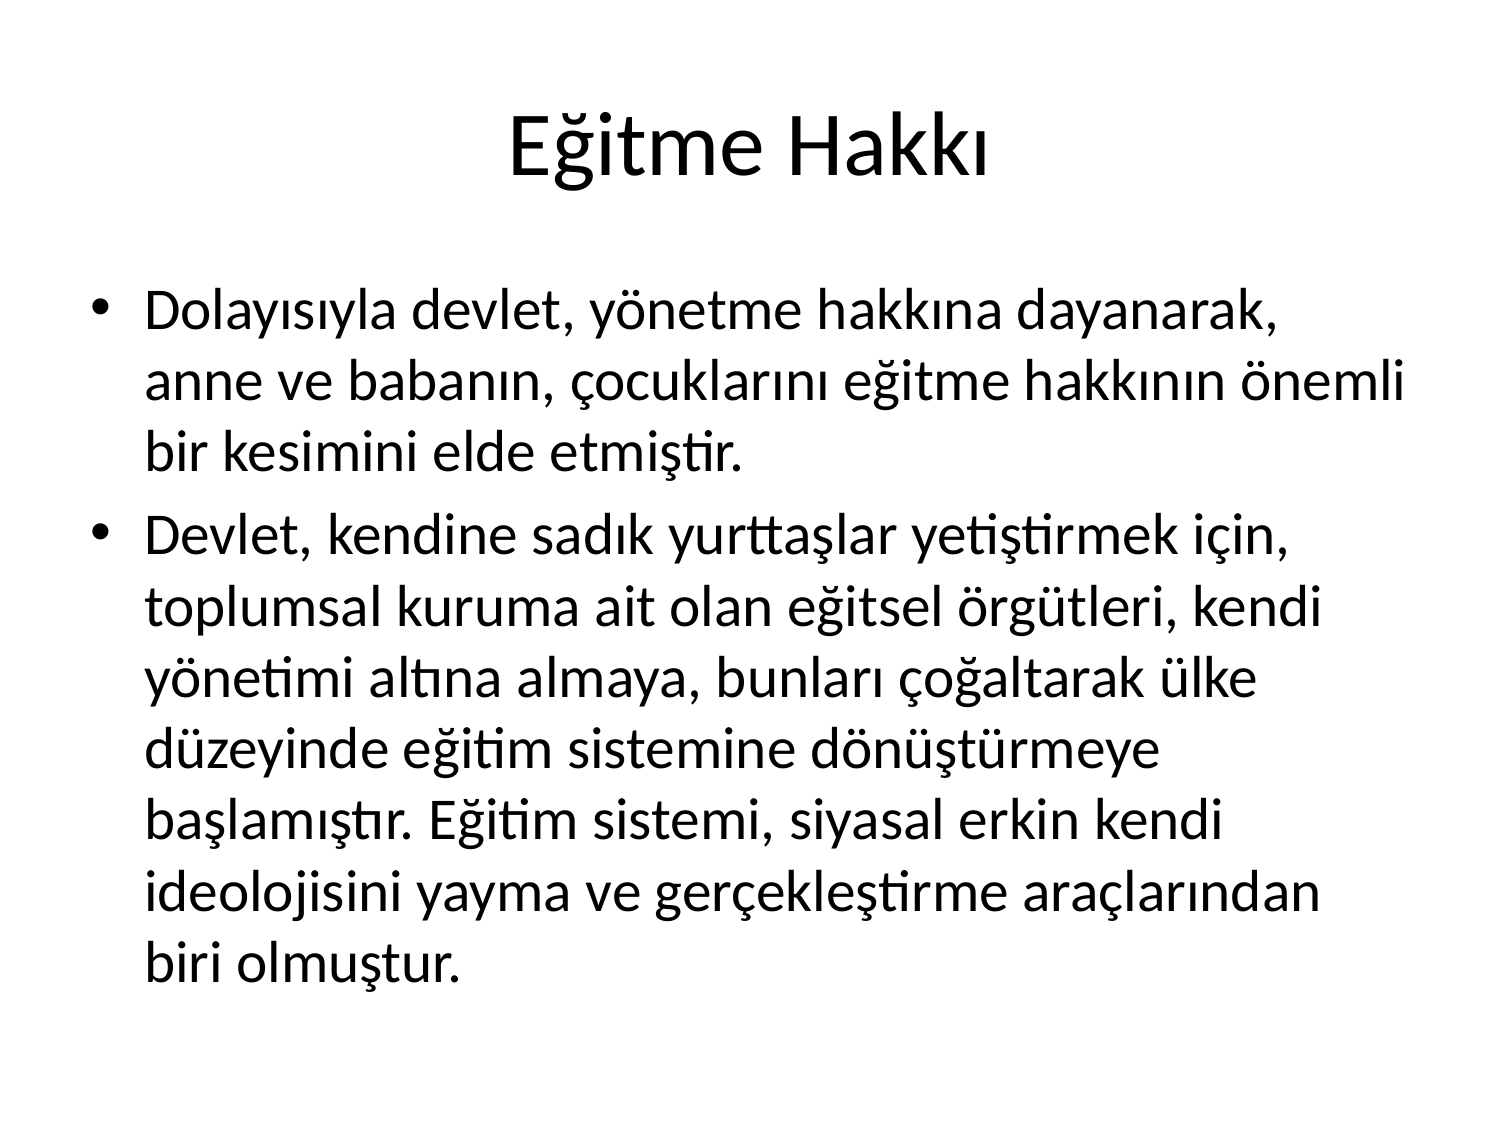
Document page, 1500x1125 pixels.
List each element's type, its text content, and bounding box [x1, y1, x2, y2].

list Dolayısıyla devlet, yönetme hakkına dayanarak, anne ve babanın, çocuklarını eğitme hakkının önemli bir kesimini elde etmiştir. Devlet, kendine sadık yurttaşlar yetiştirmek için, toplumsal kuruma ait olan eğitsel örgütleri, kendi yönetimi altına almaya, bunları çoğaltarak ülke düzeyinde eğitim sistemine dönüştürmeye başlamıştır. Eğitim sistemi, siyasal erkin kendi ideolojisini yayma ve gerçekleştirme araçlarından biri olmuştur. [75, 262, 1425, 1005]
title Eğitme Hakkı [75, 45, 1425, 233]
